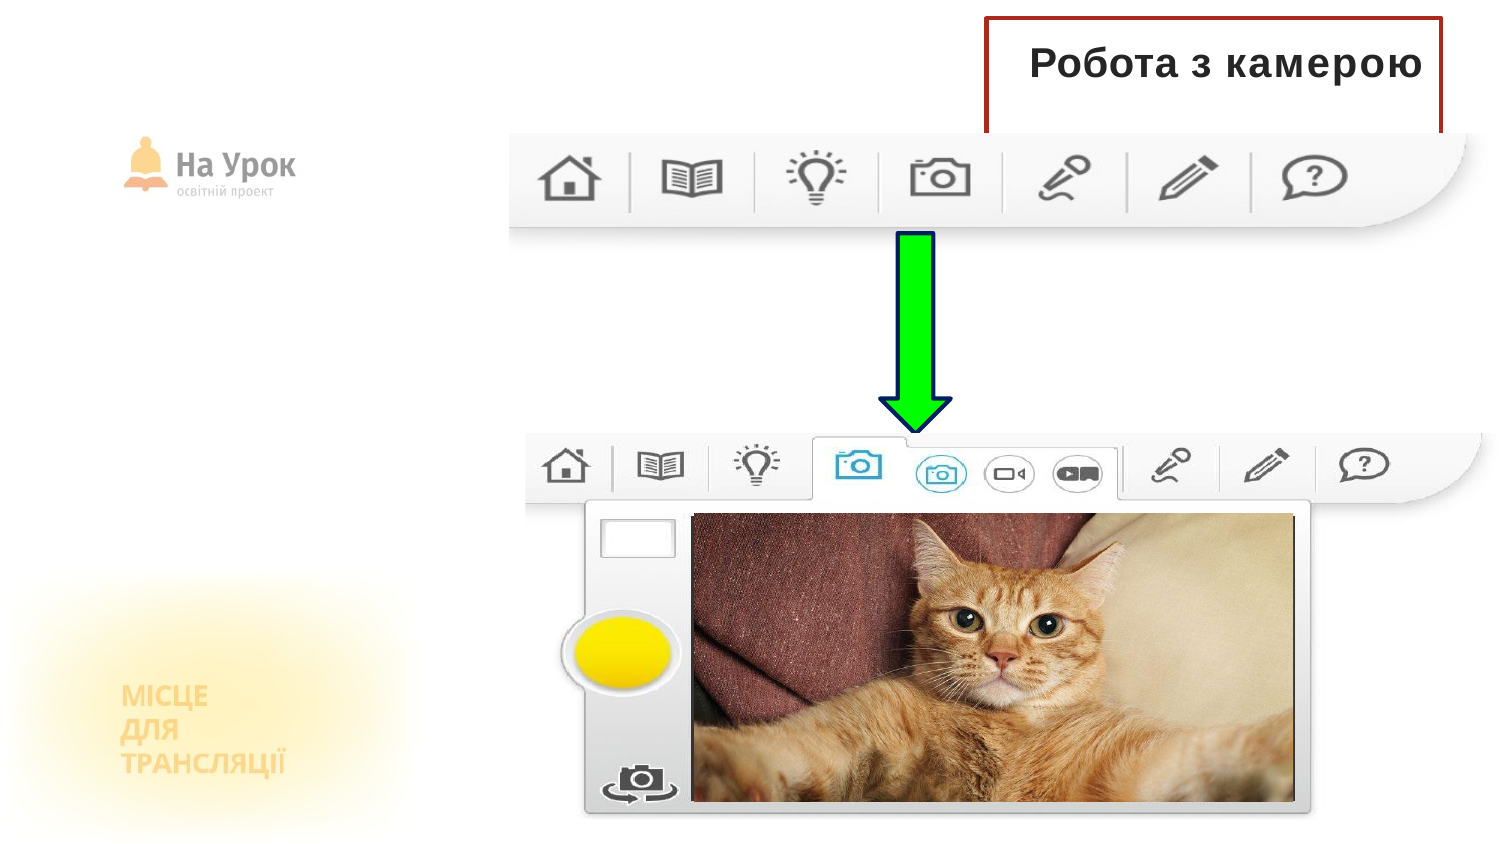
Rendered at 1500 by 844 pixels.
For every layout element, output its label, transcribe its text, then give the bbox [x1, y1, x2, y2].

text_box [508, 133, 1500, 830]
title Робота з камерою [986, 18, 1442, 132]
text_box [5, 136, 419, 843]
